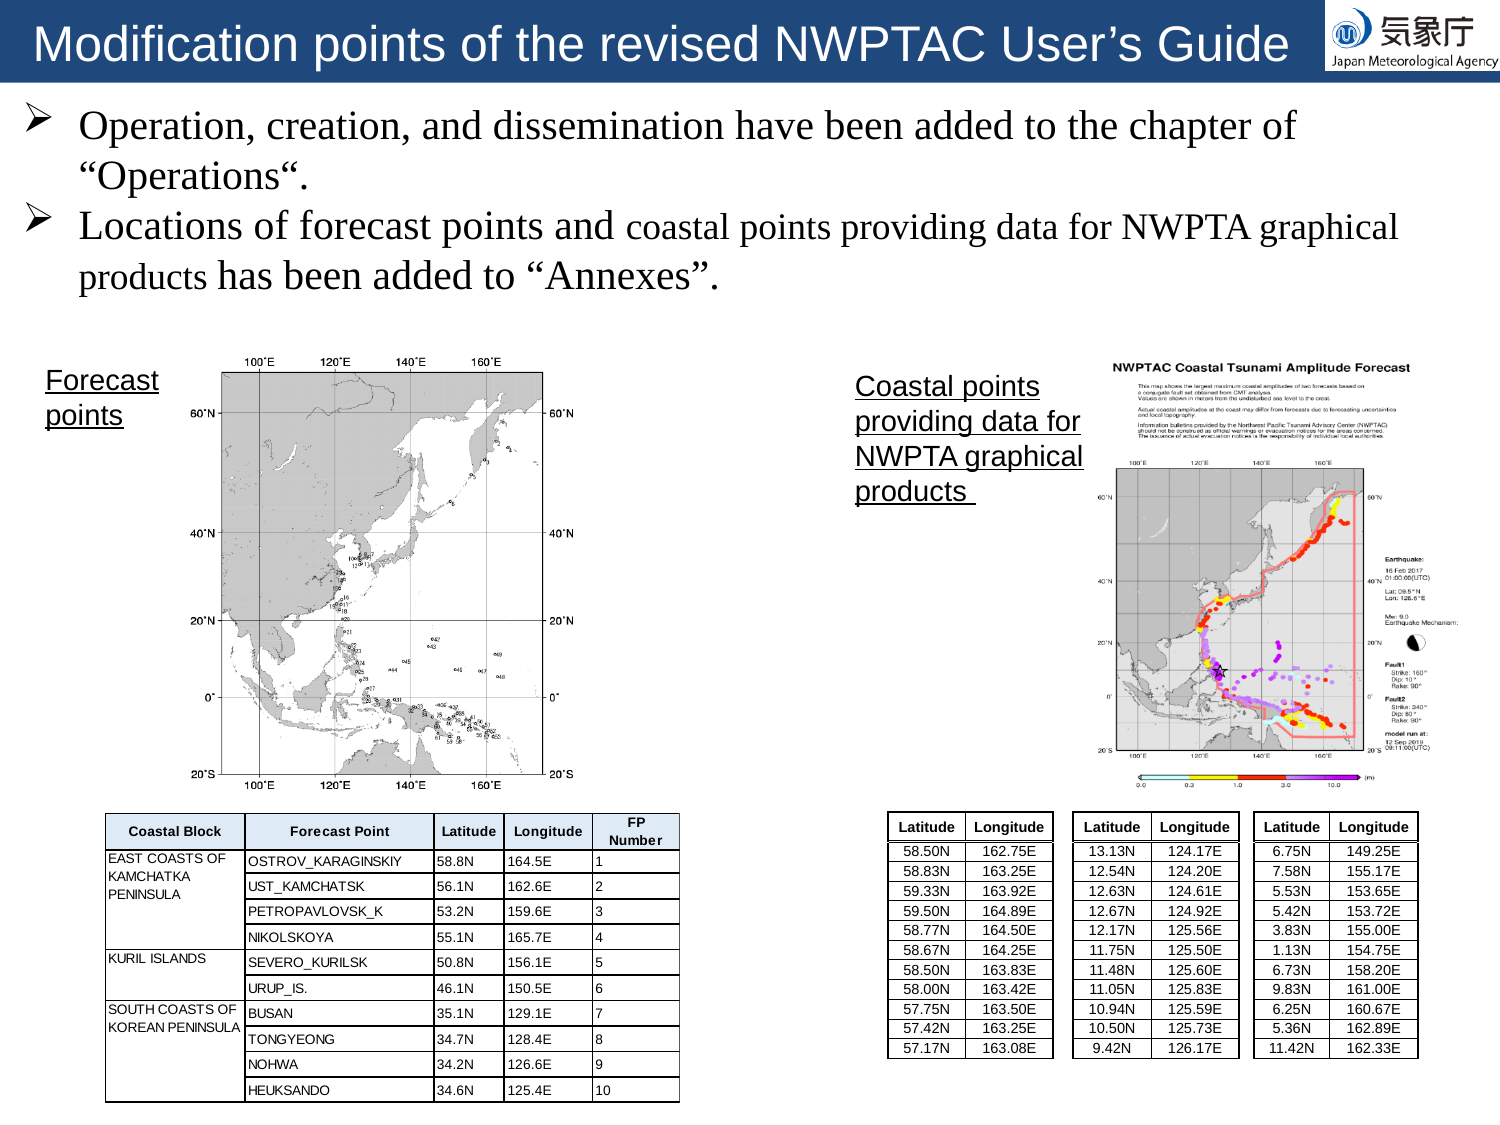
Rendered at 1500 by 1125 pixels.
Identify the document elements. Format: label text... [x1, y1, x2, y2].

text_box Modification points of the revised NWPTAC User’s Guide [0, 0, 1324, 83]
text_box Operation, creation, and dissemination have been added to the chapter of “Operations“. Locations of forecast points and coastal points providing data for NWPTA graphical products has been added to “Annexes”. [10, 91, 1482, 304]
picture [104, 813, 681, 1104]
picture [1325, 0, 1500, 72]
text_box [1324, 79, 1500, 83]
picture [190, 357, 574, 790]
text_box Coastal points providing data for NWPTA graphical products [844, 356, 1077, 519]
picture [1078, 356, 1477, 794]
picture [815, 811, 1490, 1084]
text_box Forecast points [34, 350, 198, 442]
